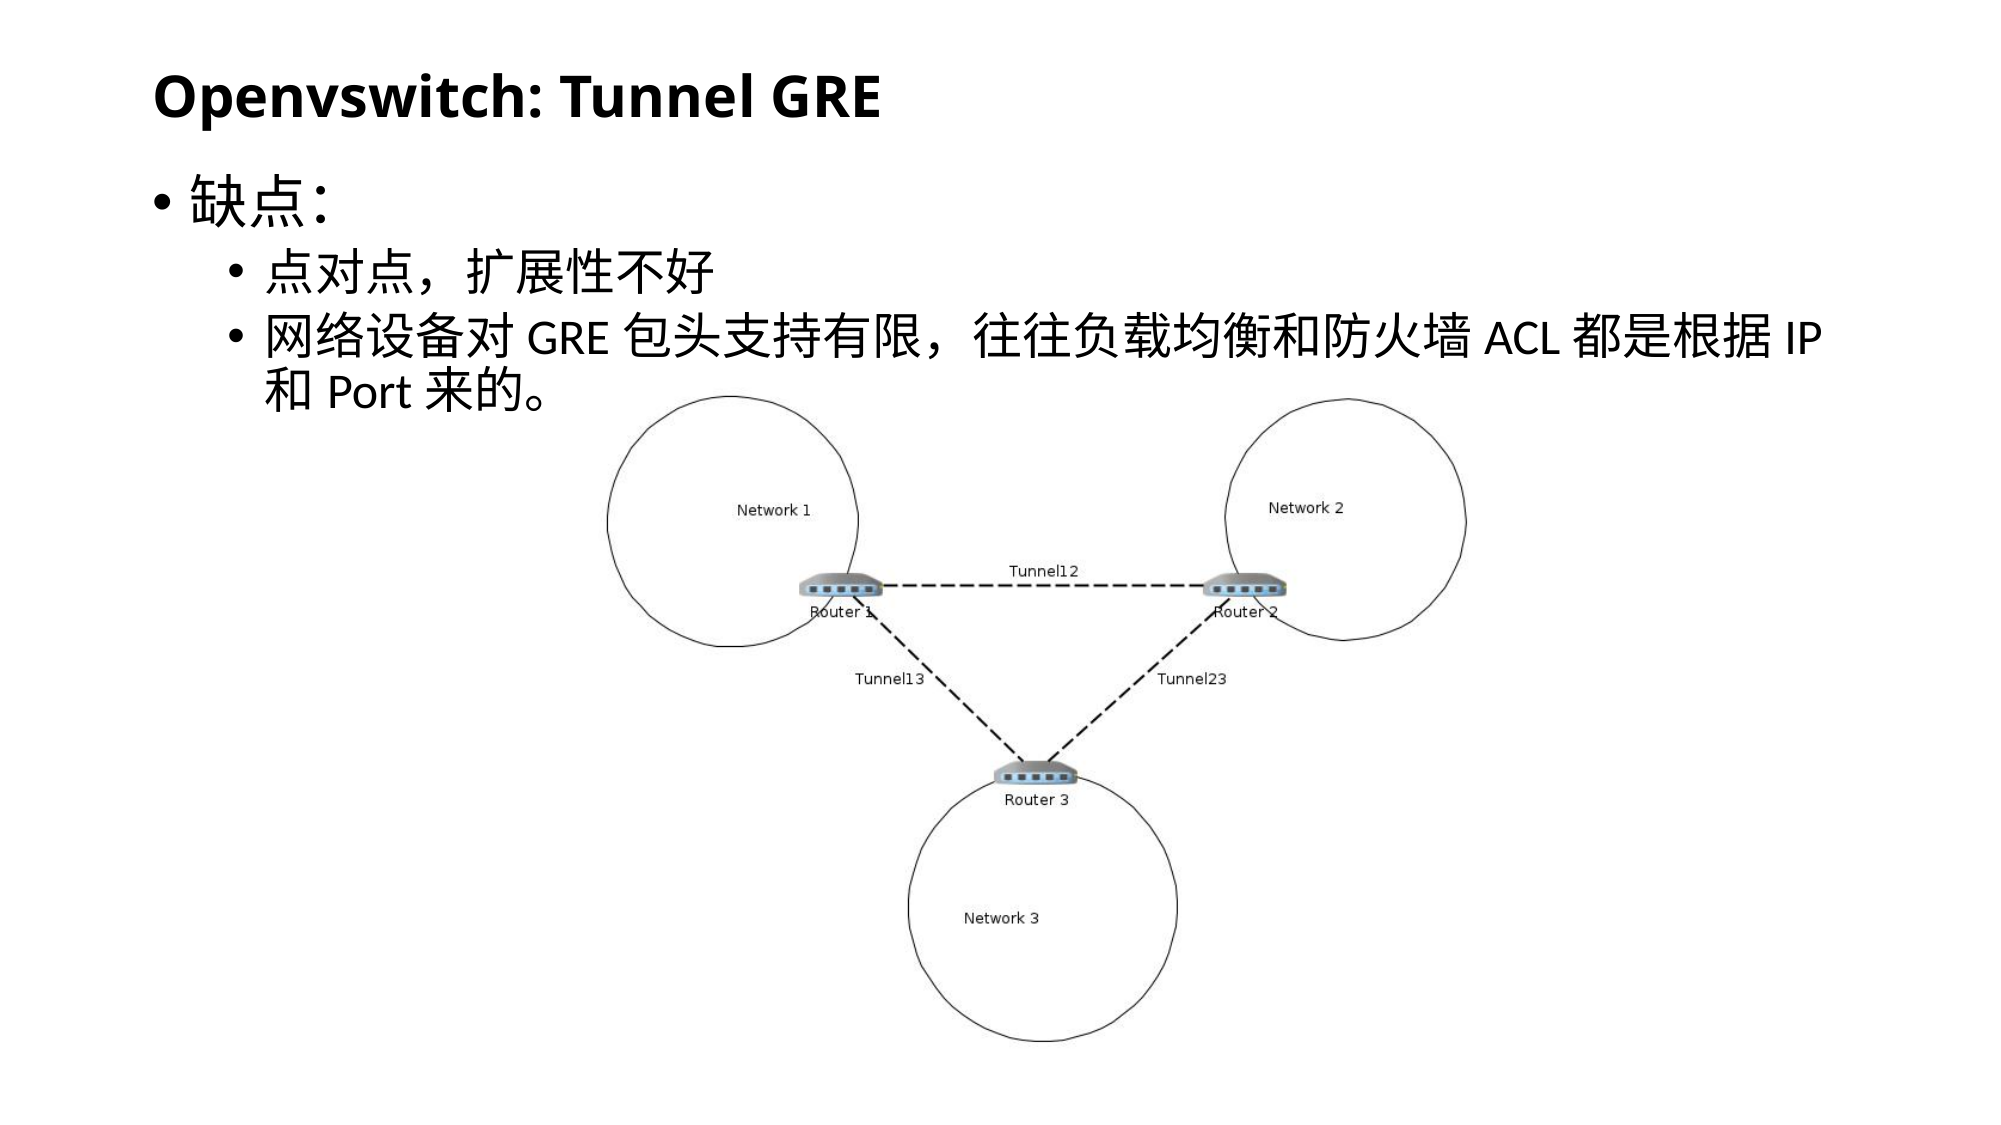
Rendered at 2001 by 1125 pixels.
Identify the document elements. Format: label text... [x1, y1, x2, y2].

picture [588, 378, 1485, 1060]
list 缺点： 点对点，扩展性不好 网络设备对GRE包头支持有限，往往负载均衡和防火墙ACL都是根据IP和Port来的。 [137, 165, 1863, 1014]
title Openvswitch: Tunnel GRE [137, 59, 1863, 138]
